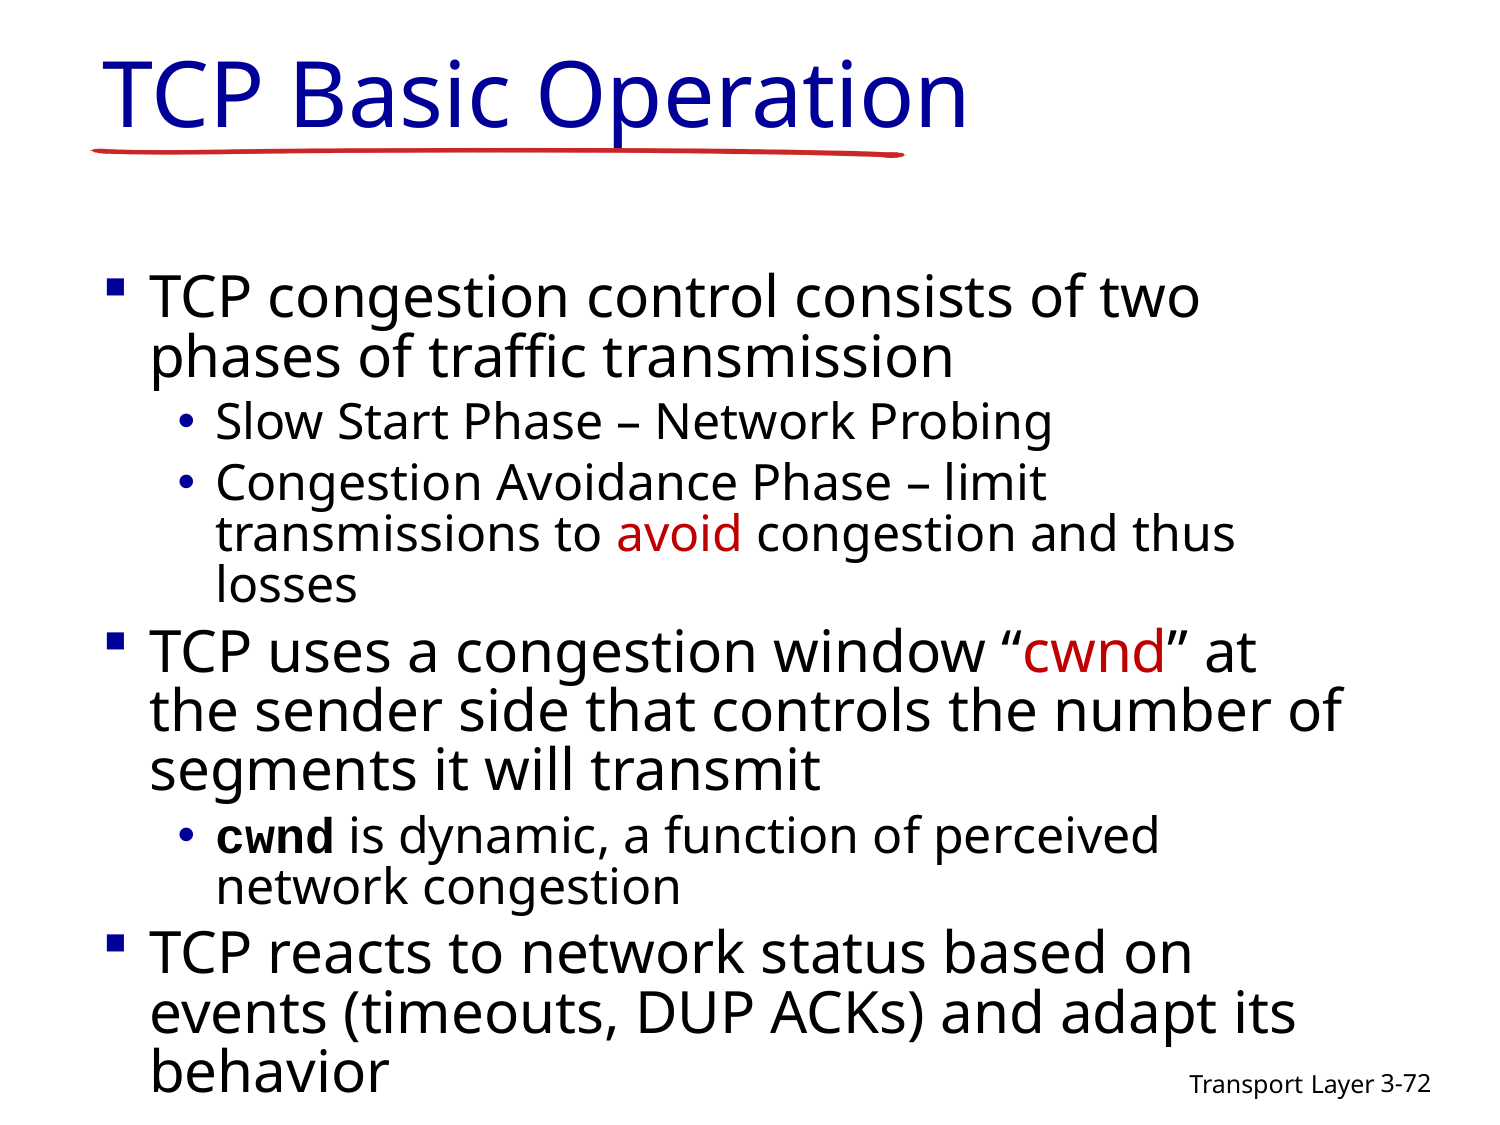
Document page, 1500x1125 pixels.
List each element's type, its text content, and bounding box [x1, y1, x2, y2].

title TCP Basic Operation [87, 37, 1363, 144]
list TCP congestion control consists of two phases of traffic transmission Slow Start Phase – Network Probing Congestion Avoidance Phase – limit transmissions to avoid congestion and thus losses TCP uses a congestion window “cwnd” at the sender side that controls the number of segments it will transmit cwnd is dynamic, a function of perceived network congestion TCP reacts to network status based on events (timeouts, DUP ACKs) and adapt its behavior [87, 262, 1363, 1025]
picture [87, 145, 916, 161]
slide_number 3-72 [1365, 1060, 1477, 1106]
footer Transport Layer [914, 1057, 1390, 1105]
